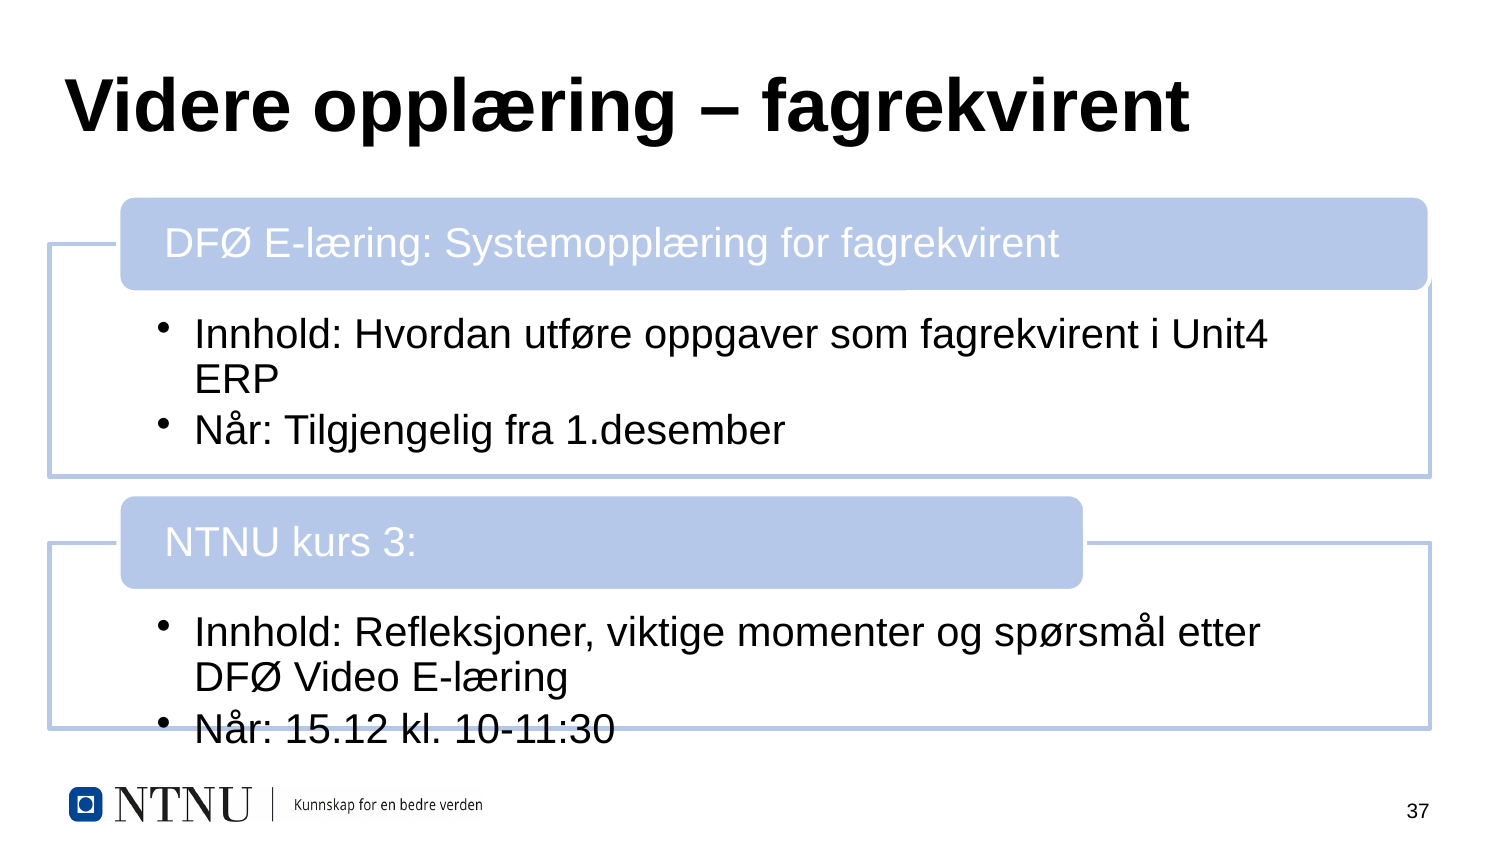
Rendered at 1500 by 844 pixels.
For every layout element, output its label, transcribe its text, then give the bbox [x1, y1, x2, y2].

picture [69, 787, 483, 822]
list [49, 165, 1431, 759]
title Videre opplæring – fagrekvirent [49, 48, 1431, 156]
